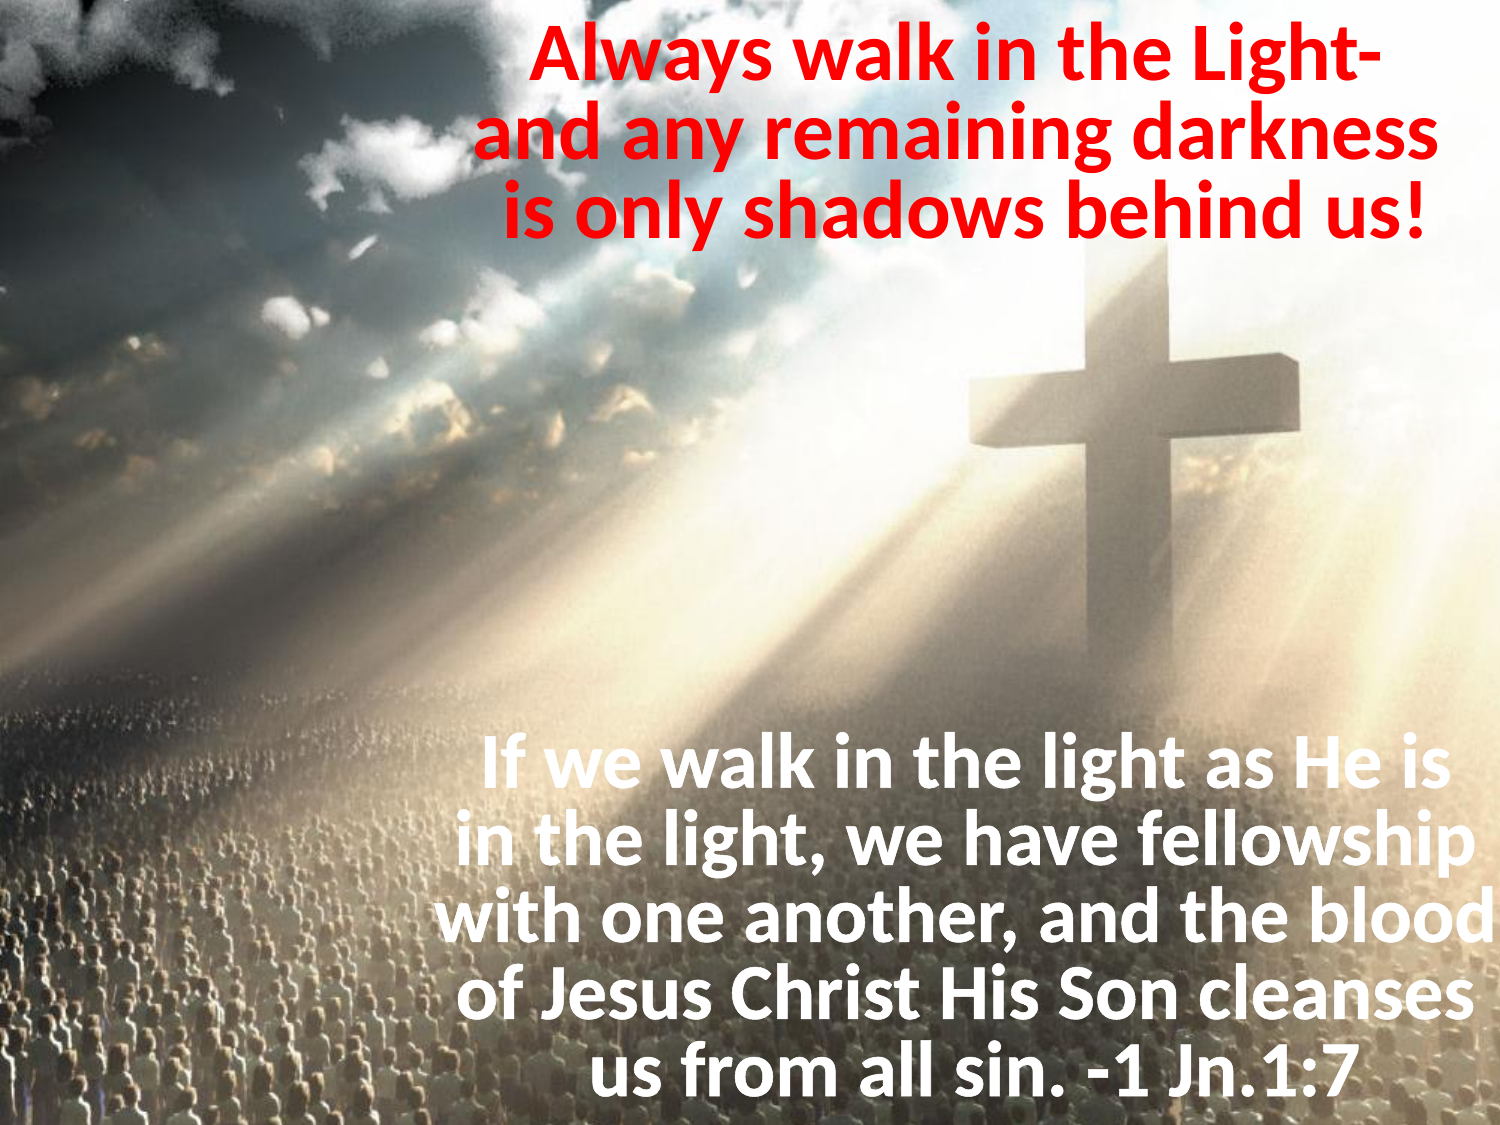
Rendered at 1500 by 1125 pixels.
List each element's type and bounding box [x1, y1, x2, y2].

list [0, 0, 1500, 1125]
